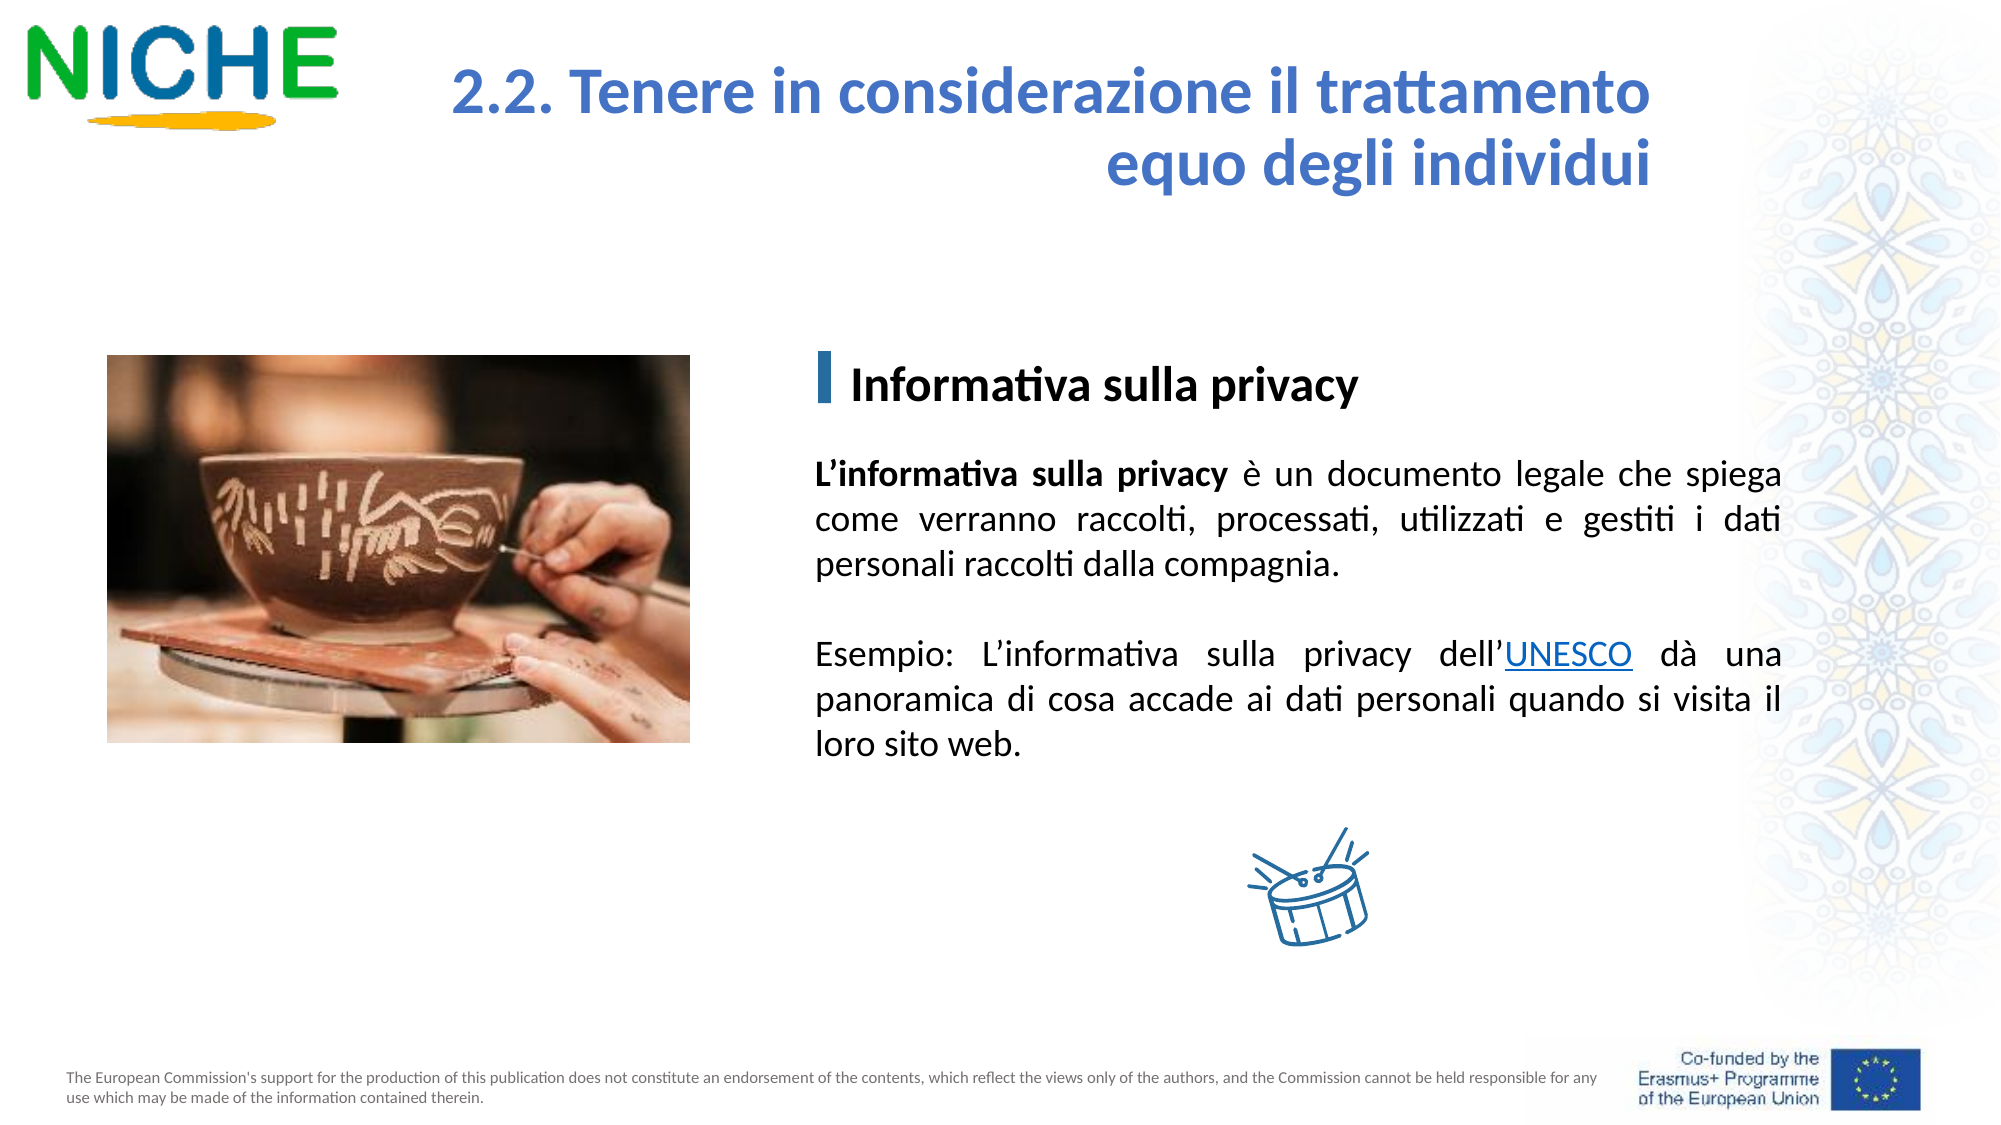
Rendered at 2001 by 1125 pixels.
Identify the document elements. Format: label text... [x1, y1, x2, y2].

text_box 2.2. Tenere in considerazione il trattamento equo degli individui [349, 49, 1668, 112]
picture [0, 0, 365, 145]
text_box Informativa sulla privacy [835, 344, 1798, 419]
text_box [817, 350, 832, 404]
picture [1525, 1035, 1935, 1125]
picture [107, 355, 690, 743]
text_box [1250, 838, 1378, 944]
text_box L’informativa sulla privacy è un documento legale che spiega come verranno raccolti, processati, utilizzati e gestiti i dati personali raccolti dalla compagnia. Esempio: L’informativa sulla privacy dell’UNESCO dà una panoramica di cosa accade ai dati personali quando si visita il loro sito web. [800, 441, 1798, 817]
